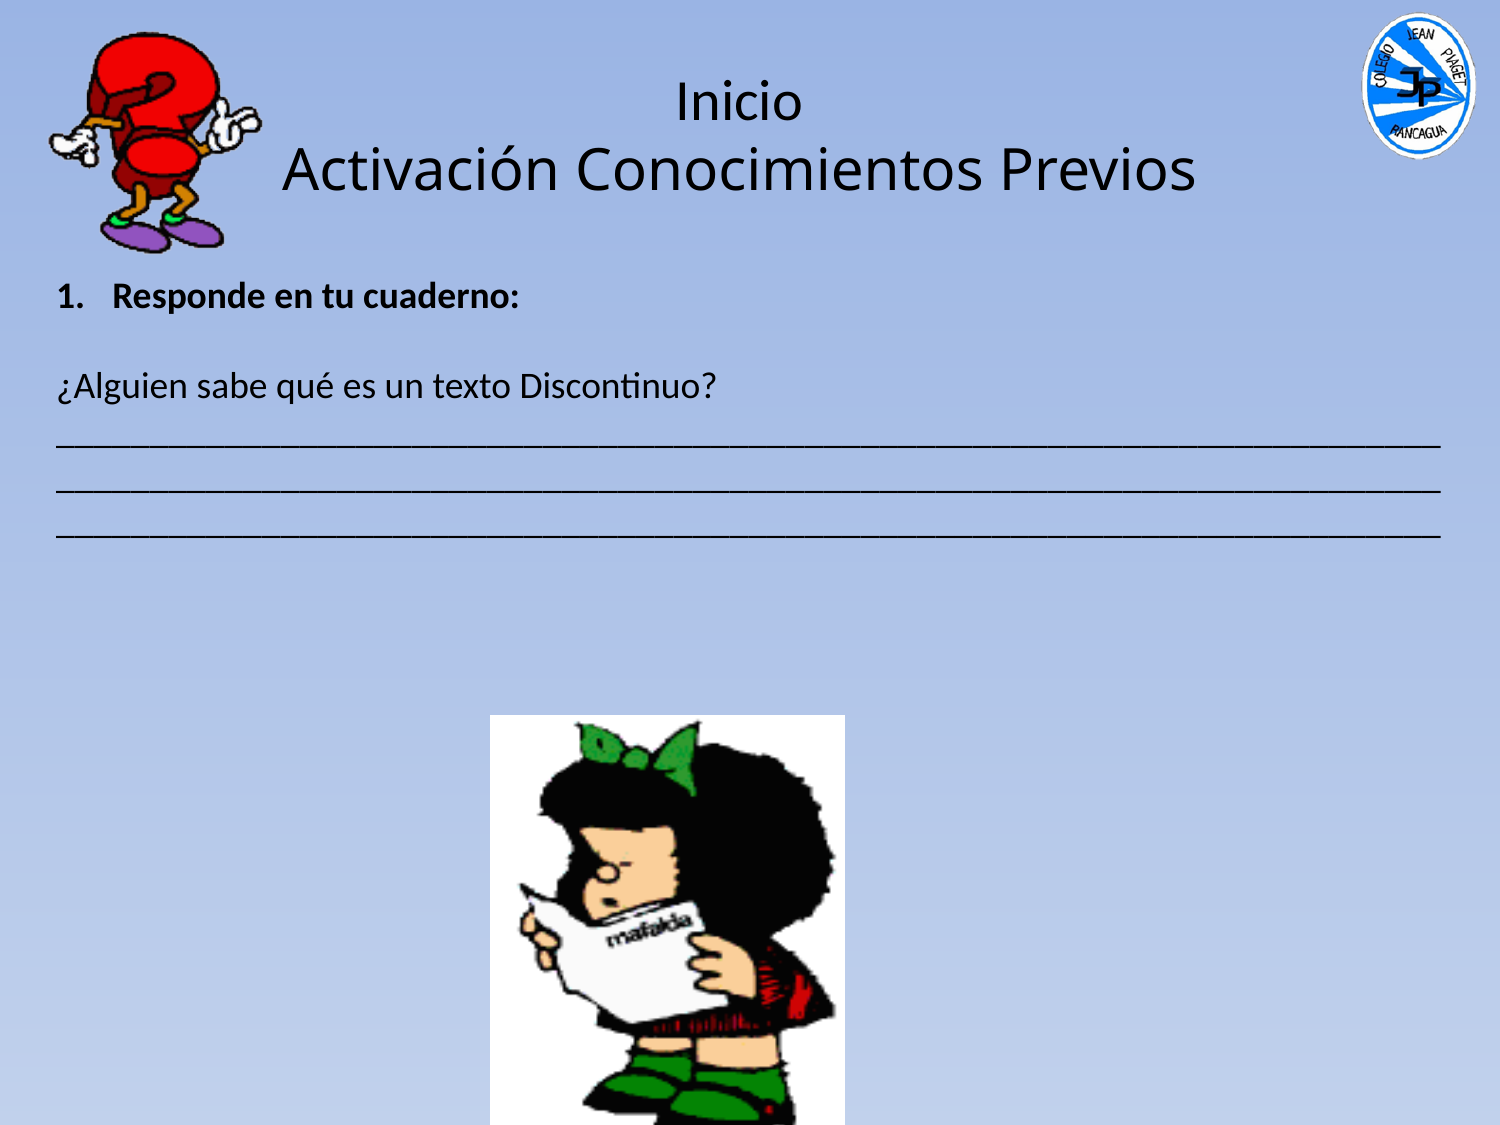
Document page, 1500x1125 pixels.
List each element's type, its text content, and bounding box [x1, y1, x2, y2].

text_box Responde en tu cuaderno: ¿Alguien sabe qué es un texto Discontinuo? ______________________________________________________________________________________________________________________________________________________________________________________________________________________________ [41, 263, 1471, 548]
picture [1334, 10, 1500, 162]
picture [489, 715, 845, 1125]
text_box Inicio Activación Conocimientos Previos [315, 54, 1375, 263]
picture [40, 0, 309, 264]
